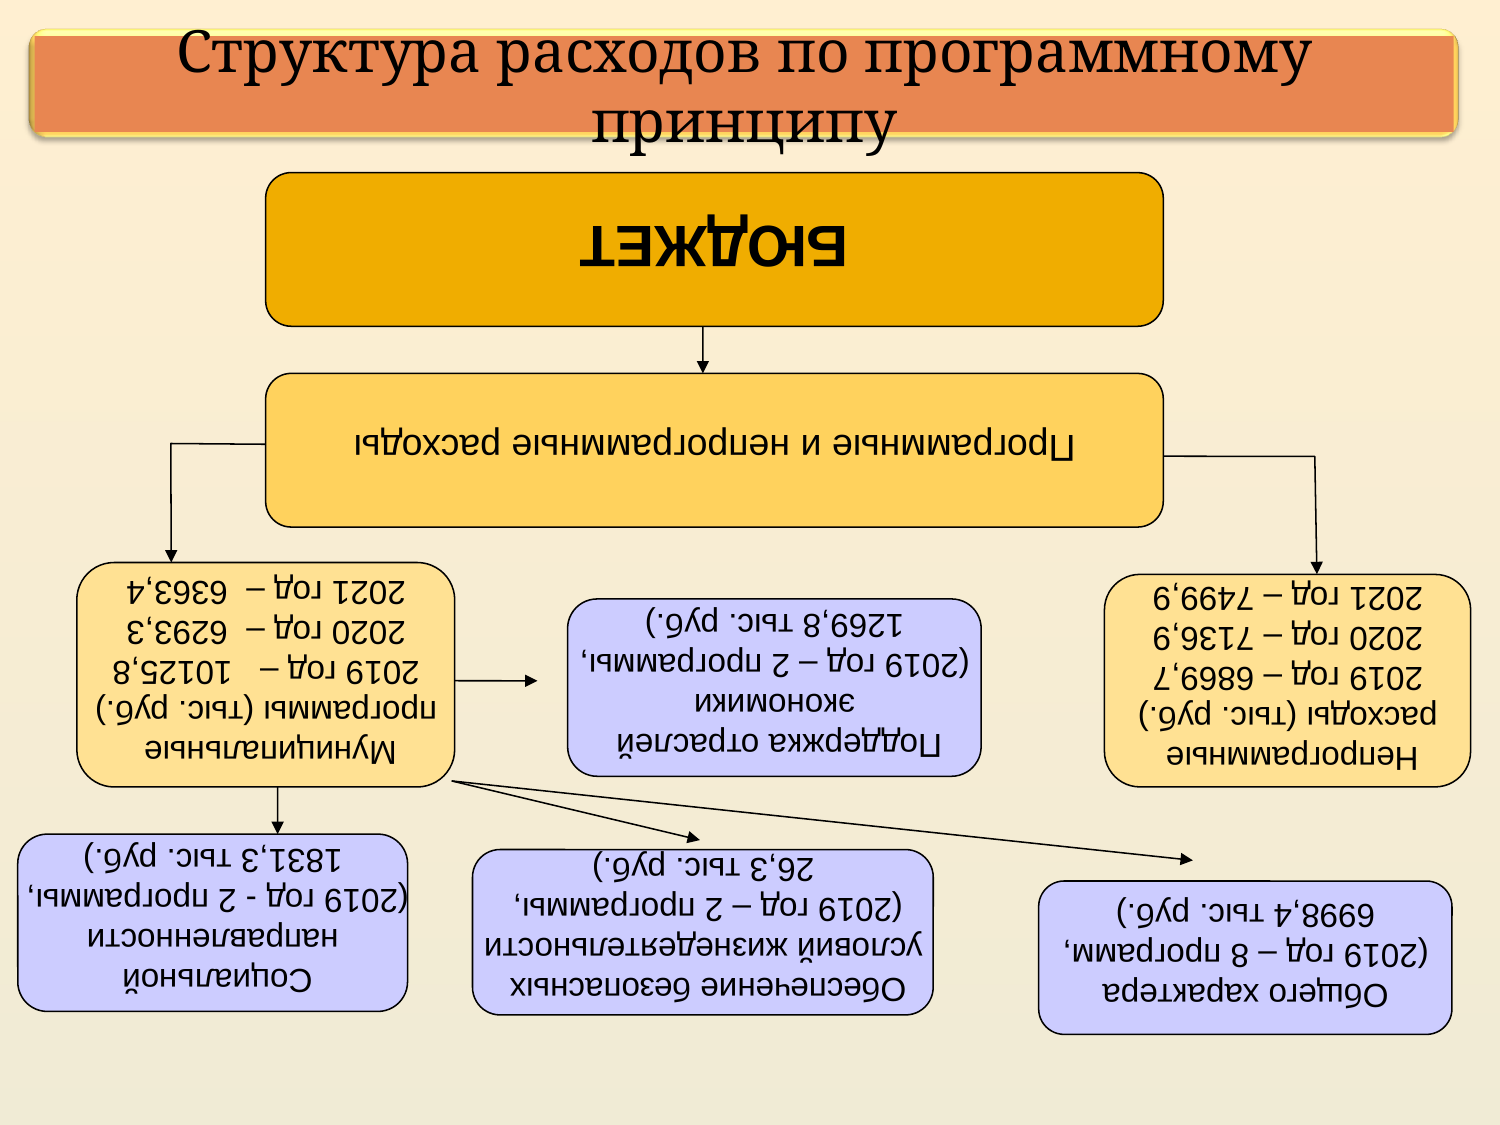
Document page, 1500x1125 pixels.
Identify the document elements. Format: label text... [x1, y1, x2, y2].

text_box Обеспечение безопасных условий жизнедеятельности (2019 год – 2 программы, 26,3 тыс. руб.) [472, 849, 934, 1015]
text_box [454, 674, 538, 687]
text_box [271, 786, 284, 835]
text_box Общего характера (2019 год – 8 программ, 6998,4 тыс. руб.) [1038, 880, 1452, 1035]
text_box БЮДЖЕТ [265, 194, 1164, 327]
text_box [455, 782, 700, 844]
text_box [451, 780, 1193, 866]
text_box Муниципальные программы (тыс. руб.) 2019 год – 10125,8 2020 год – 6293,3 2021 год – 6363,4 [76, 562, 455, 787]
text_box [696, 326, 710, 374]
text_box Программные и непрограммные расходы [265, 373, 1164, 528]
text_box Непрограммные расходы (тыс. руб.) 2019 год – 6869,7 2020 год – 7136,9 2021 год – 7499,9 [1104, 574, 1471, 787]
text_box [1163, 456, 1323, 575]
text_box [165, 443, 266, 563]
text_box Социальной направленности (2019 год - 2 программы, 1831,3 тыс. руб.) [17, 834, 408, 1012]
text_box Поддержка отраслей экономики (2019 год – 2 программы, 1269,8 тыс. руб.) [567, 598, 982, 777]
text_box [18, 24, 1469, 152]
